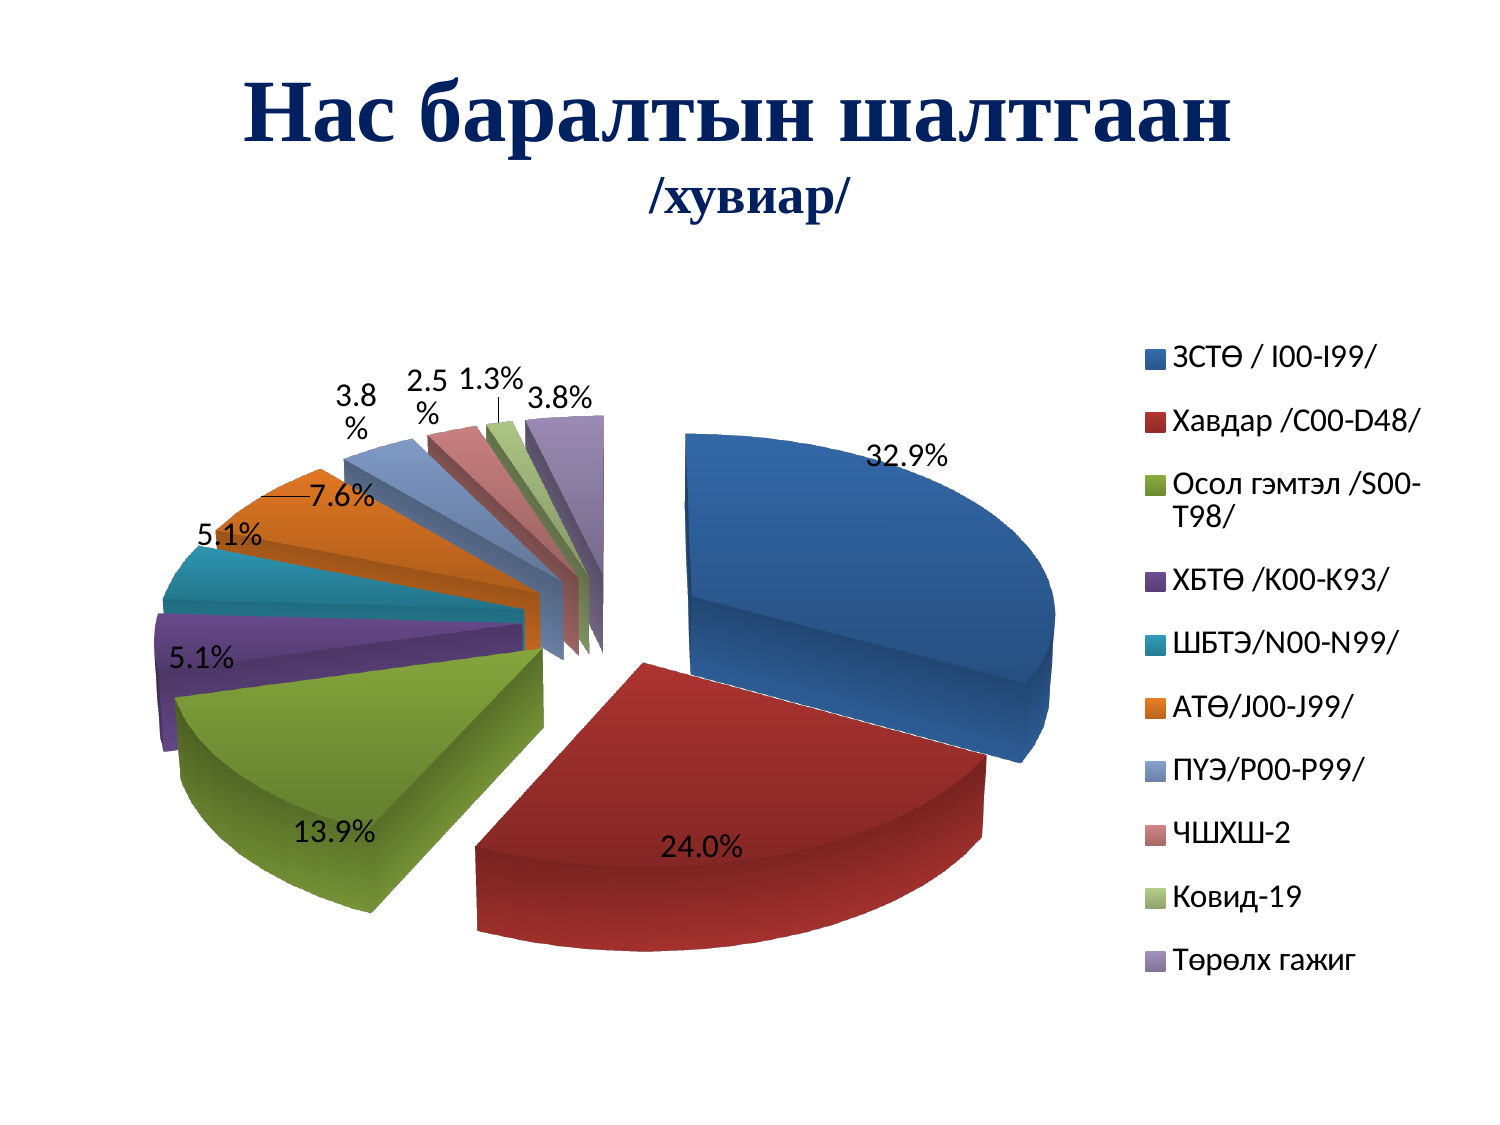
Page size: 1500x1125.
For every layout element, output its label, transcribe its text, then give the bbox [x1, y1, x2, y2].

title Нас баралтын шалтгаан /хувиар/ [75, 45, 1425, 233]
chart [74, 249, 1463, 1088]
